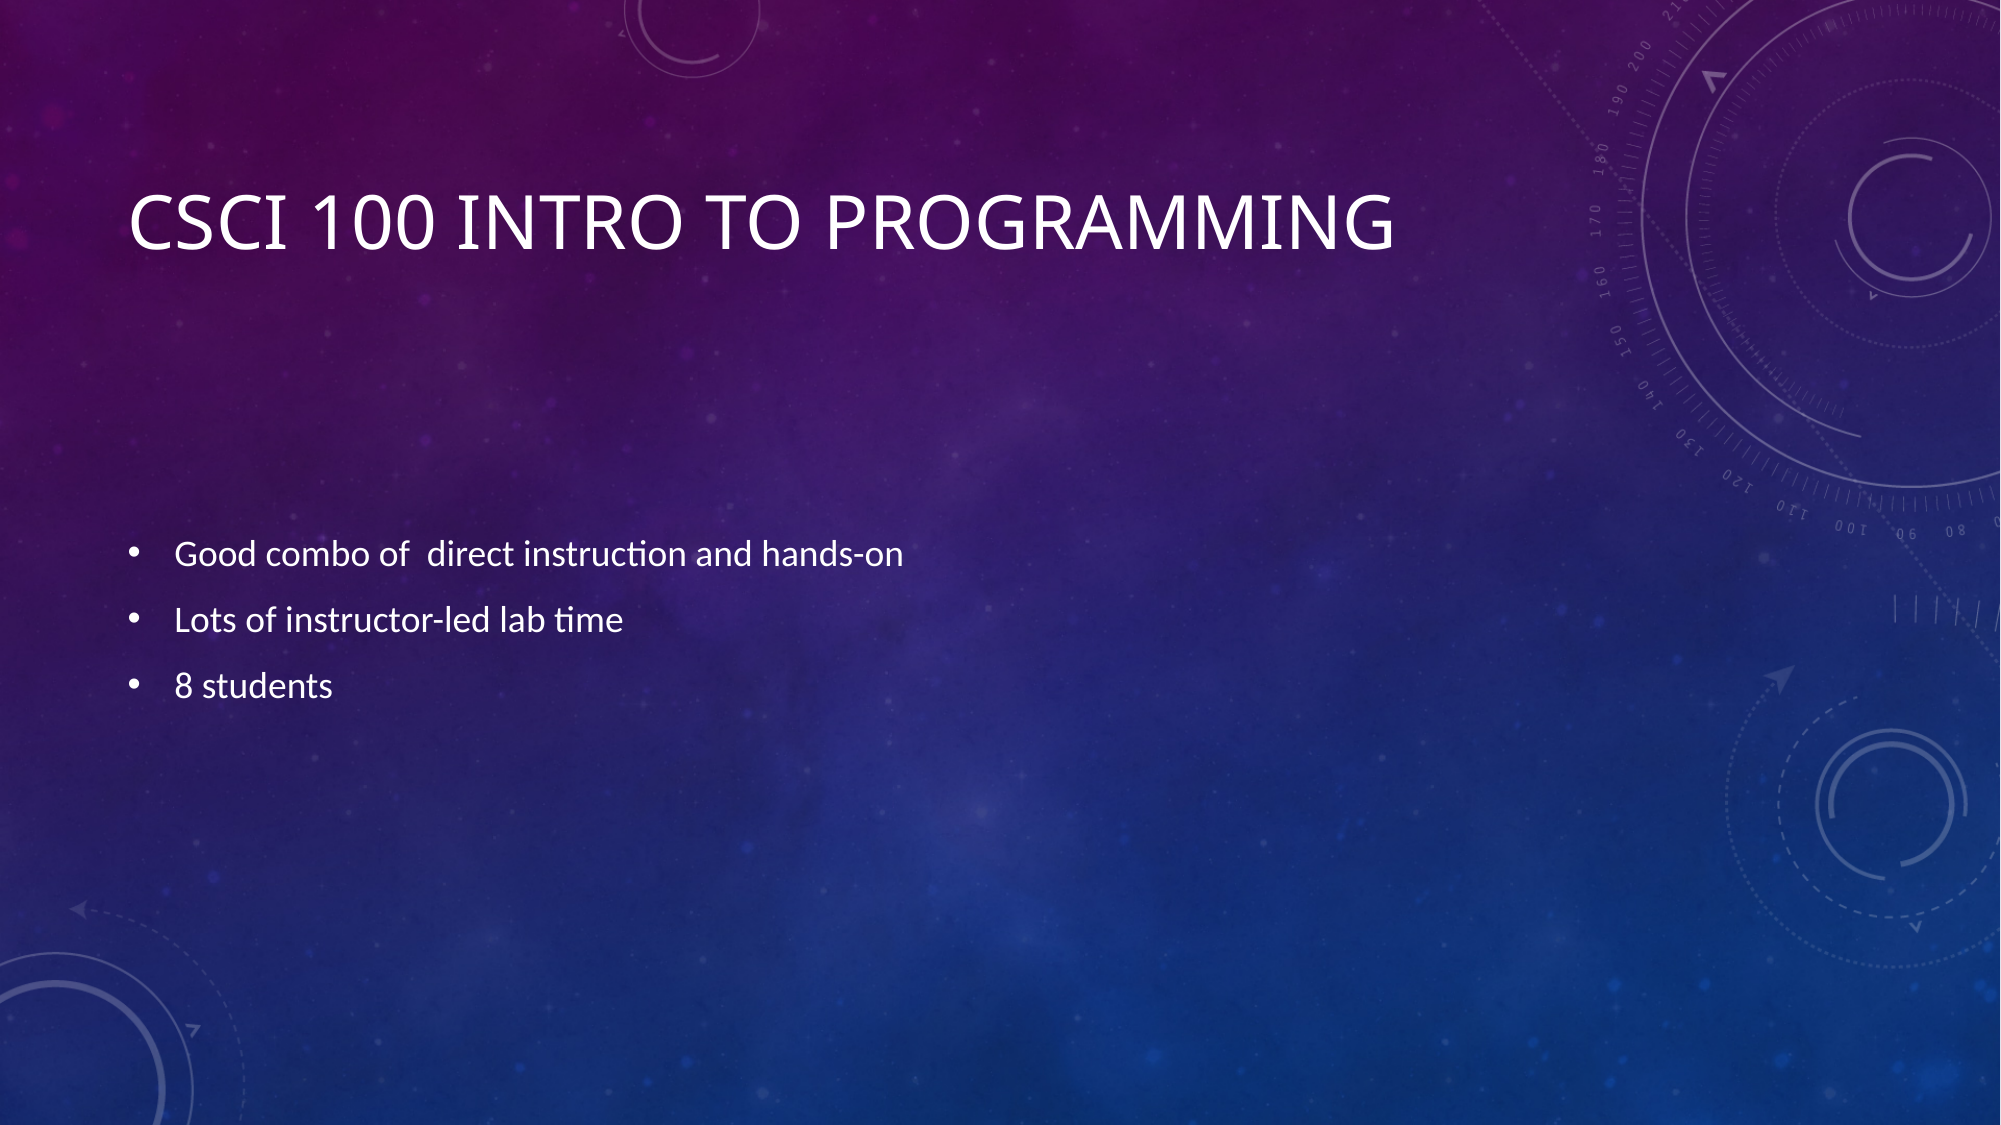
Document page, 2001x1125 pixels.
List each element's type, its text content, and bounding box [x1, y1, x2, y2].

title CSCI 100 Intro to programming [112, 99, 1775, 339]
picture [0, 0, 2001, 1125]
list Good combo of direct instruction and hands-on Lots of instructor-led lab time 8 students [112, 351, 1775, 950]
